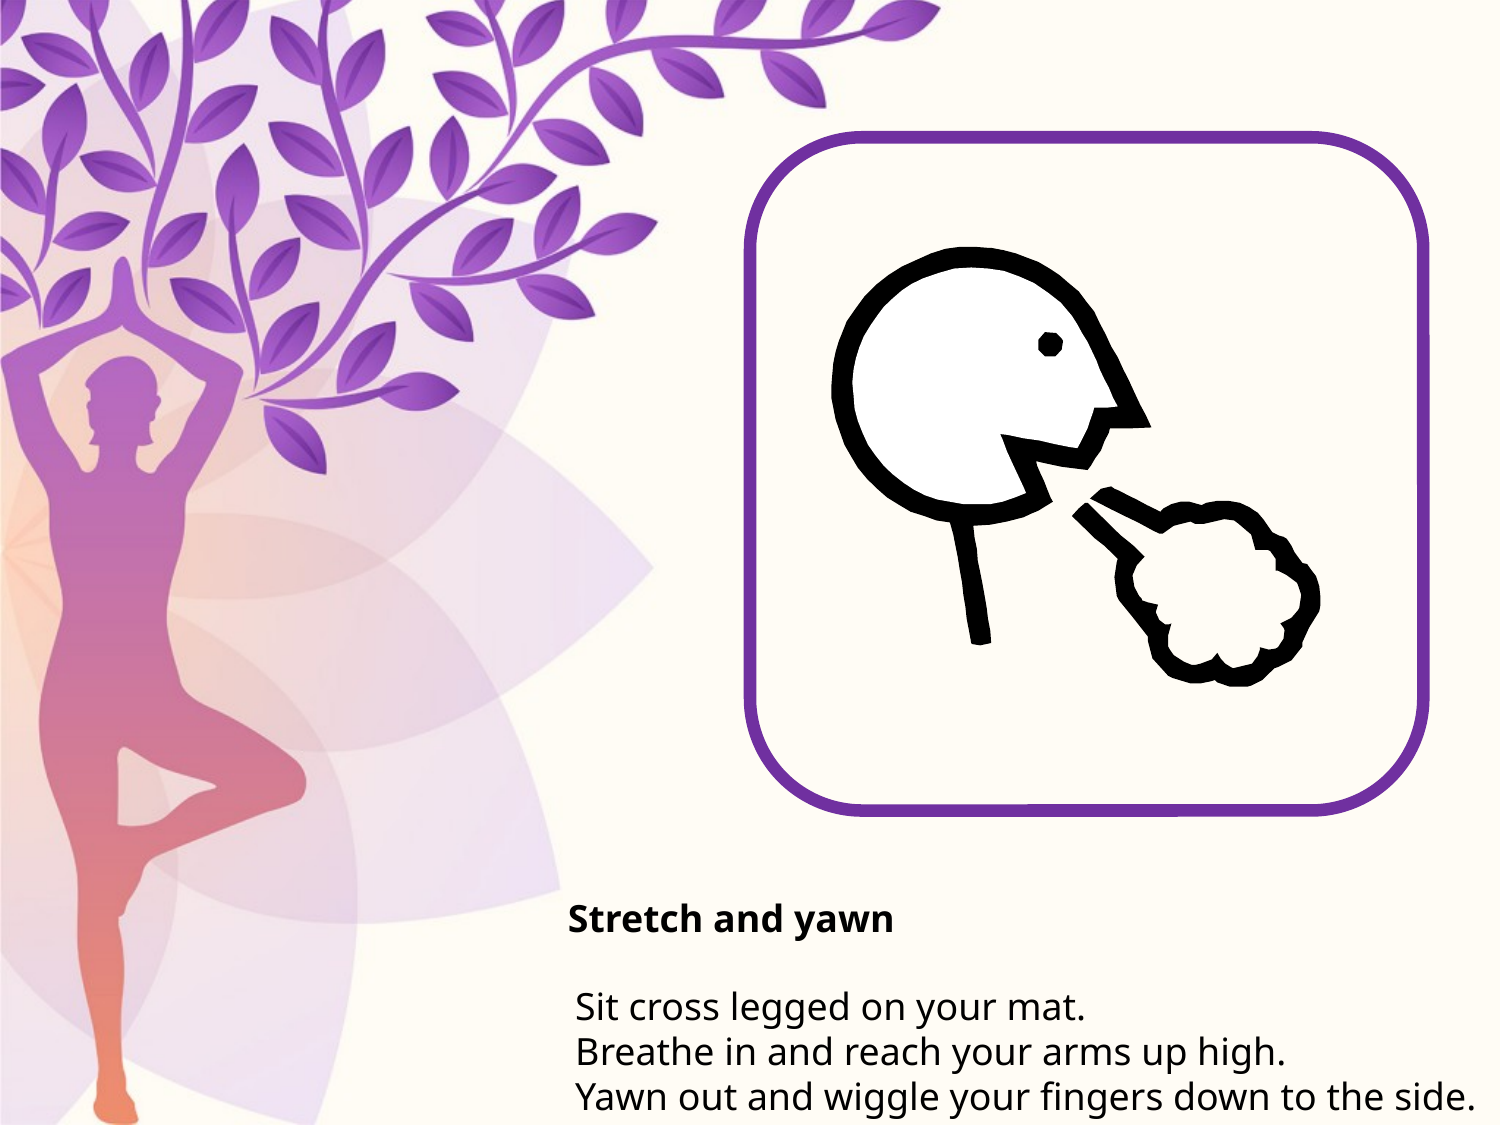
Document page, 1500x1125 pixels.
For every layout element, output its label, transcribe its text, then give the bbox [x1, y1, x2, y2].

text_box Sit cross legged on your mat. Breathe in and reach your arms up high. Yawn out and wiggle your fingers down to the side. [560, 975, 1492, 1125]
picture [0, 0, 1500, 1125]
text_box [747, 192, 763, 756]
text_box [789, 135, 1384, 161]
text_box [796, 792, 1377, 813]
text_box Stretch and yawn [553, 887, 910, 948]
text_box [1393, 169, 1426, 778]
